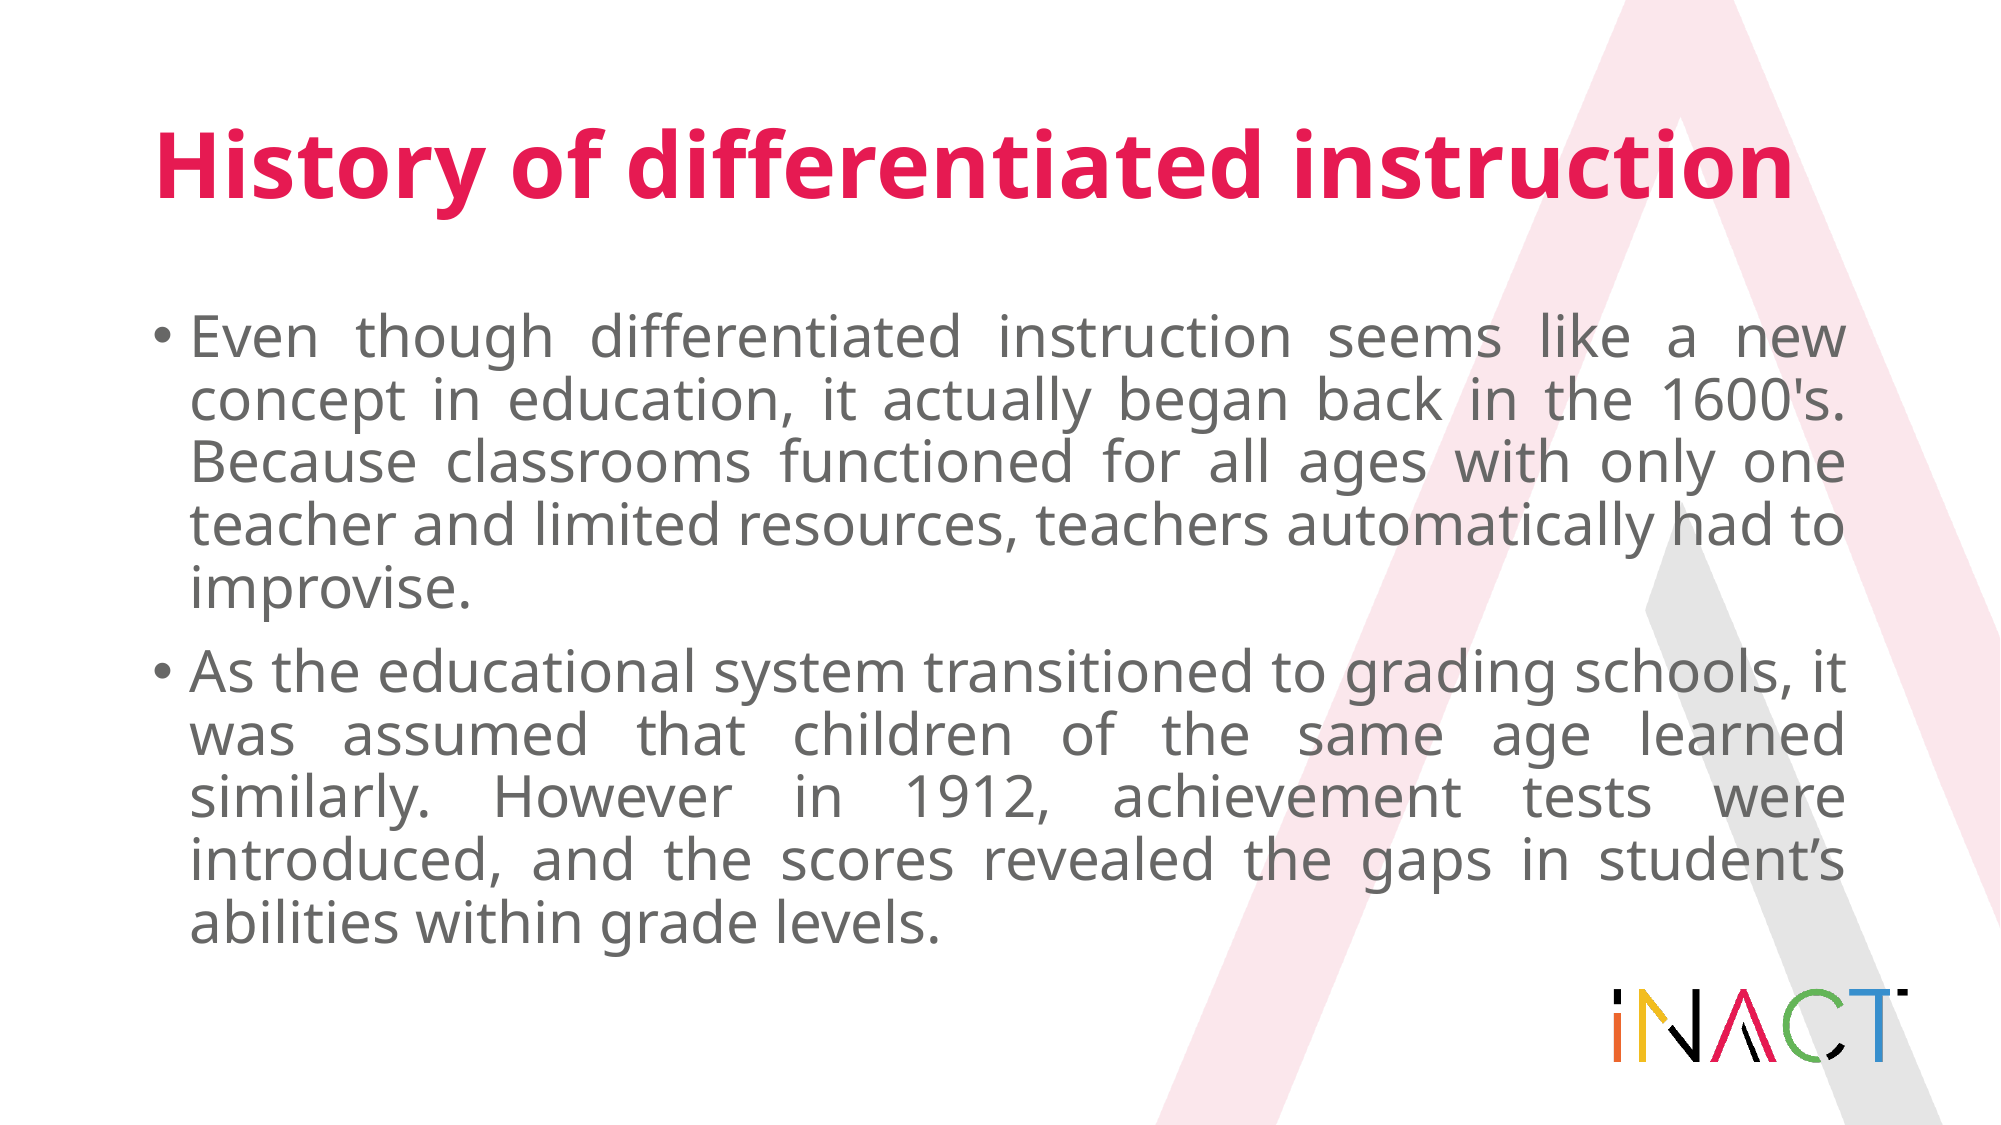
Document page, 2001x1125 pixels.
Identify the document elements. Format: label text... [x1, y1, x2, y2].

list Even though differentiated instruction seems like a new concept in education, it actually began back in the 1600's. Because classrooms functioned for all ages with only one teacher and limited resources, teachers automatically had to improvise. As the educational system transitioned to grading schools, it was assumed that children of the same age learned similarly. However in 1912, achievement tests were introduced, and the scores revealed the gaps in student’s abilities within grade levels. [137, 299, 1863, 1014]
picture [1148, 0, 2001, 1125]
title History of differentiated instruction [137, 59, 1863, 278]
